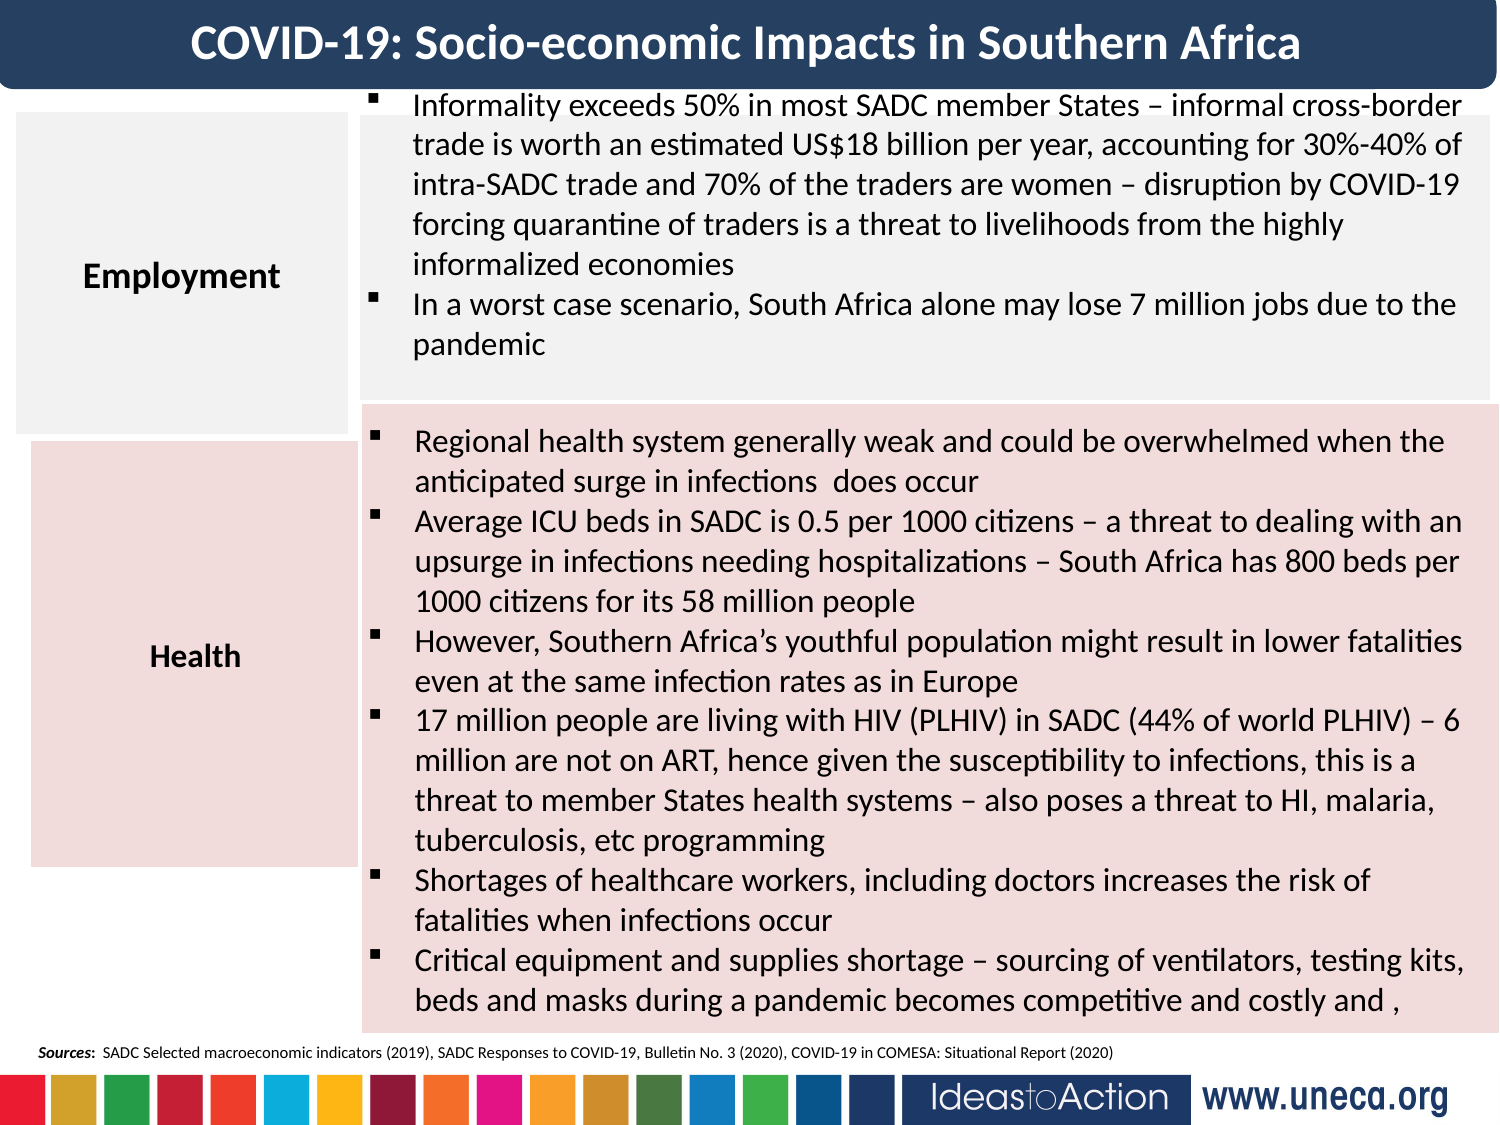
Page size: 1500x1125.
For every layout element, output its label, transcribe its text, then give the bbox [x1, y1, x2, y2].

text_box Employment [11, 108, 352, 439]
text_box Sources: SADC Selected macroeconomic indicators (2019), SADC Responses to COVID-19, Bulletin No. 3 (2020), COVID-19 in COMESA: Situational Report (2020) [23, 1034, 1152, 1070]
text_box Regional health system generally weak and could be overwhelmed when the anticipated surge in infections does occur Average ICU beds in SADC is 0.5 per 1000 citizens – a threat to dealing with an upsurge in infections needing hospitalizations – South Africa has 800 beds per 1000 citizens for its 58 million people However, Southern Africa’s youthful population might result in lower fatalities even at the same infection rates as in Europe 17 million people are living with HIV (PLHIV) in SADC (44% of world PLHIV) – 6 million are not on ART, hence given the susceptibility to infections, this is a threat to member States health systems – also poses a threat to HI, malaria, tuberculosis, etc programming Shortages of healthcare workers, including doctors increases the risk of fatalities when infections occur Critical equipment and supplies shortage – sourcing of ventilators, testing kits, beds and masks during a pandemic becomes competitive and costly and , [358, 400, 1500, 1037]
picture [0, 1065, 1500, 1125]
text_box COVID-19: Socio-economic Impacts in Southern Africa [0, 0, 1499, 92]
text_box Informality exceeds 50% in most SADC member States – informal cross-border trade is worth an estimated US$18 billion per year, accounting for 30%-40% of intra-SADC trade and 70% of the traders are women – disruption by COVID-19 forcing quarantine of traders is a threat to livelihoods from the highly informalized economies In a worst case scenario, South Africa alone may lose 7 million jobs due to the pandemic [356, 110, 1494, 404]
text_box Health [27, 437, 358, 871]
